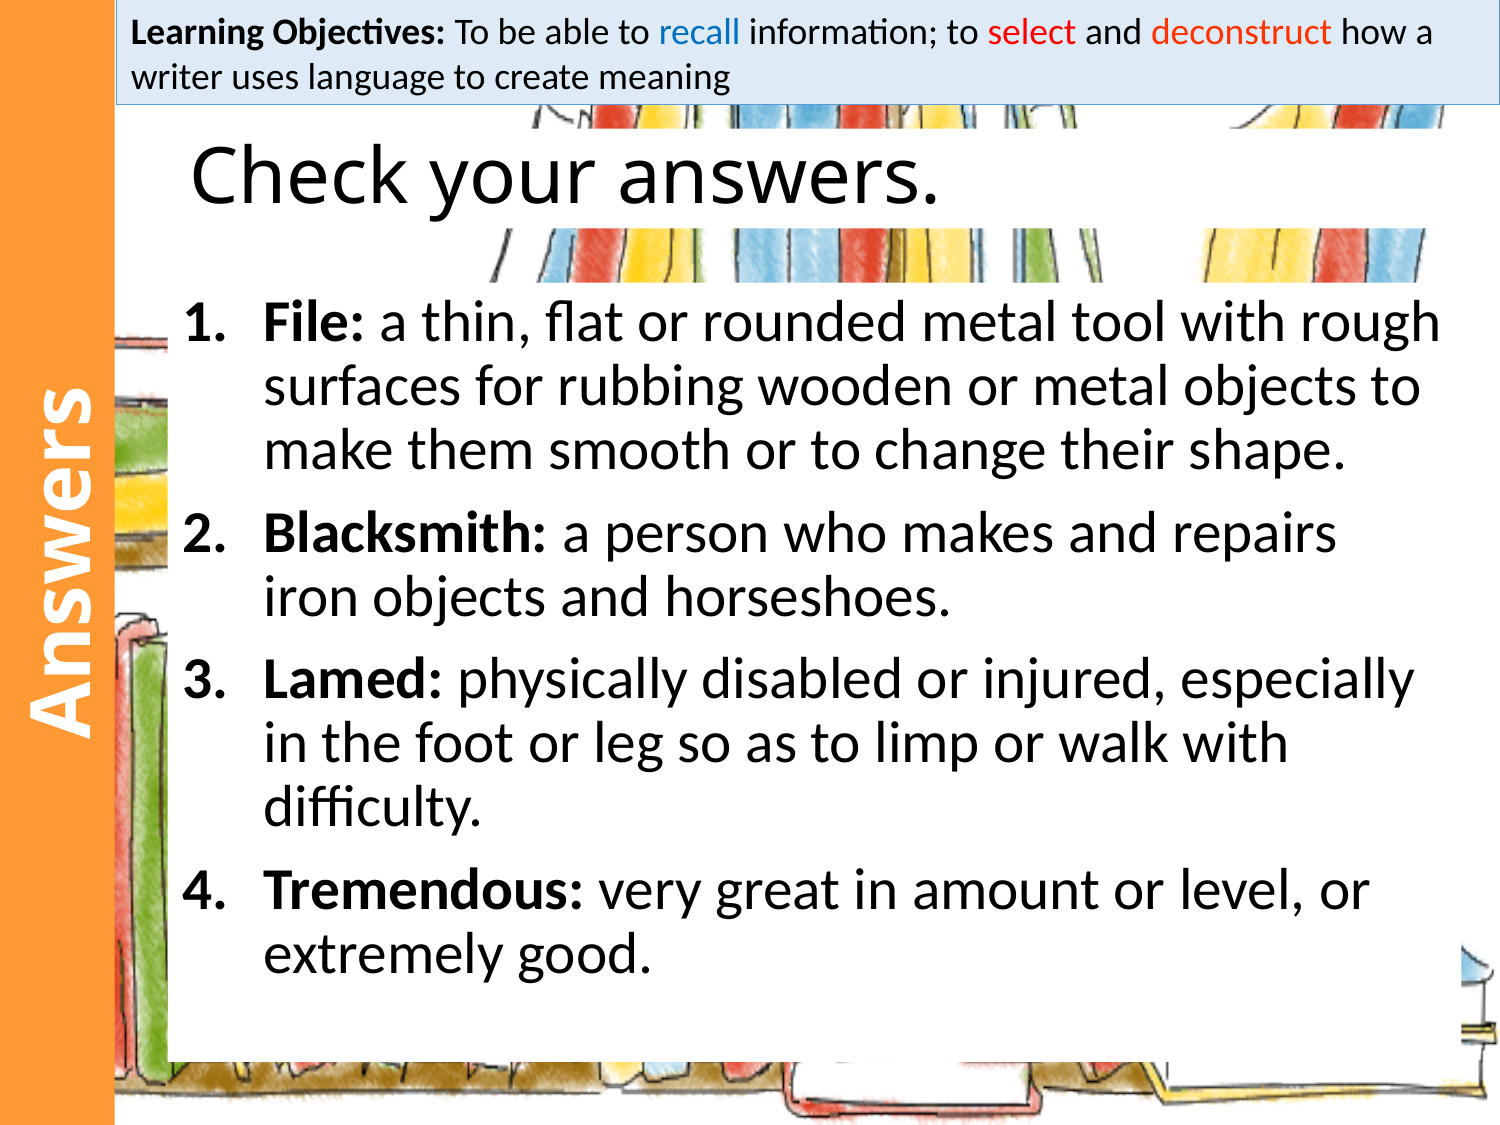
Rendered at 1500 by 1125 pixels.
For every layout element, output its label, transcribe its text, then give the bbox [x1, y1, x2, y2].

text_box Learning Objectives: To be able to recall information; to select and deconstruct how a writer uses language to create meaning [116, 0, 1500, 105]
list File: a thin, flat or rounded metal tool with rough surfaces for rubbing wooden or metal objects to make them smooth or to change their shape. Blacksmith: a person who makes and repairs iron objects and horseshoes. Lamed: physically disabled or injured, especially in the foot or leg so as to limp or walk with difficulty. Tremendous: very great in amount or level, or extremely good. [167, 282, 1462, 1062]
picture [115, 0, 1500, 1125]
text_box Check your answers. [174, 128, 1455, 229]
text_box Answers [0, 0, 115, 1125]
